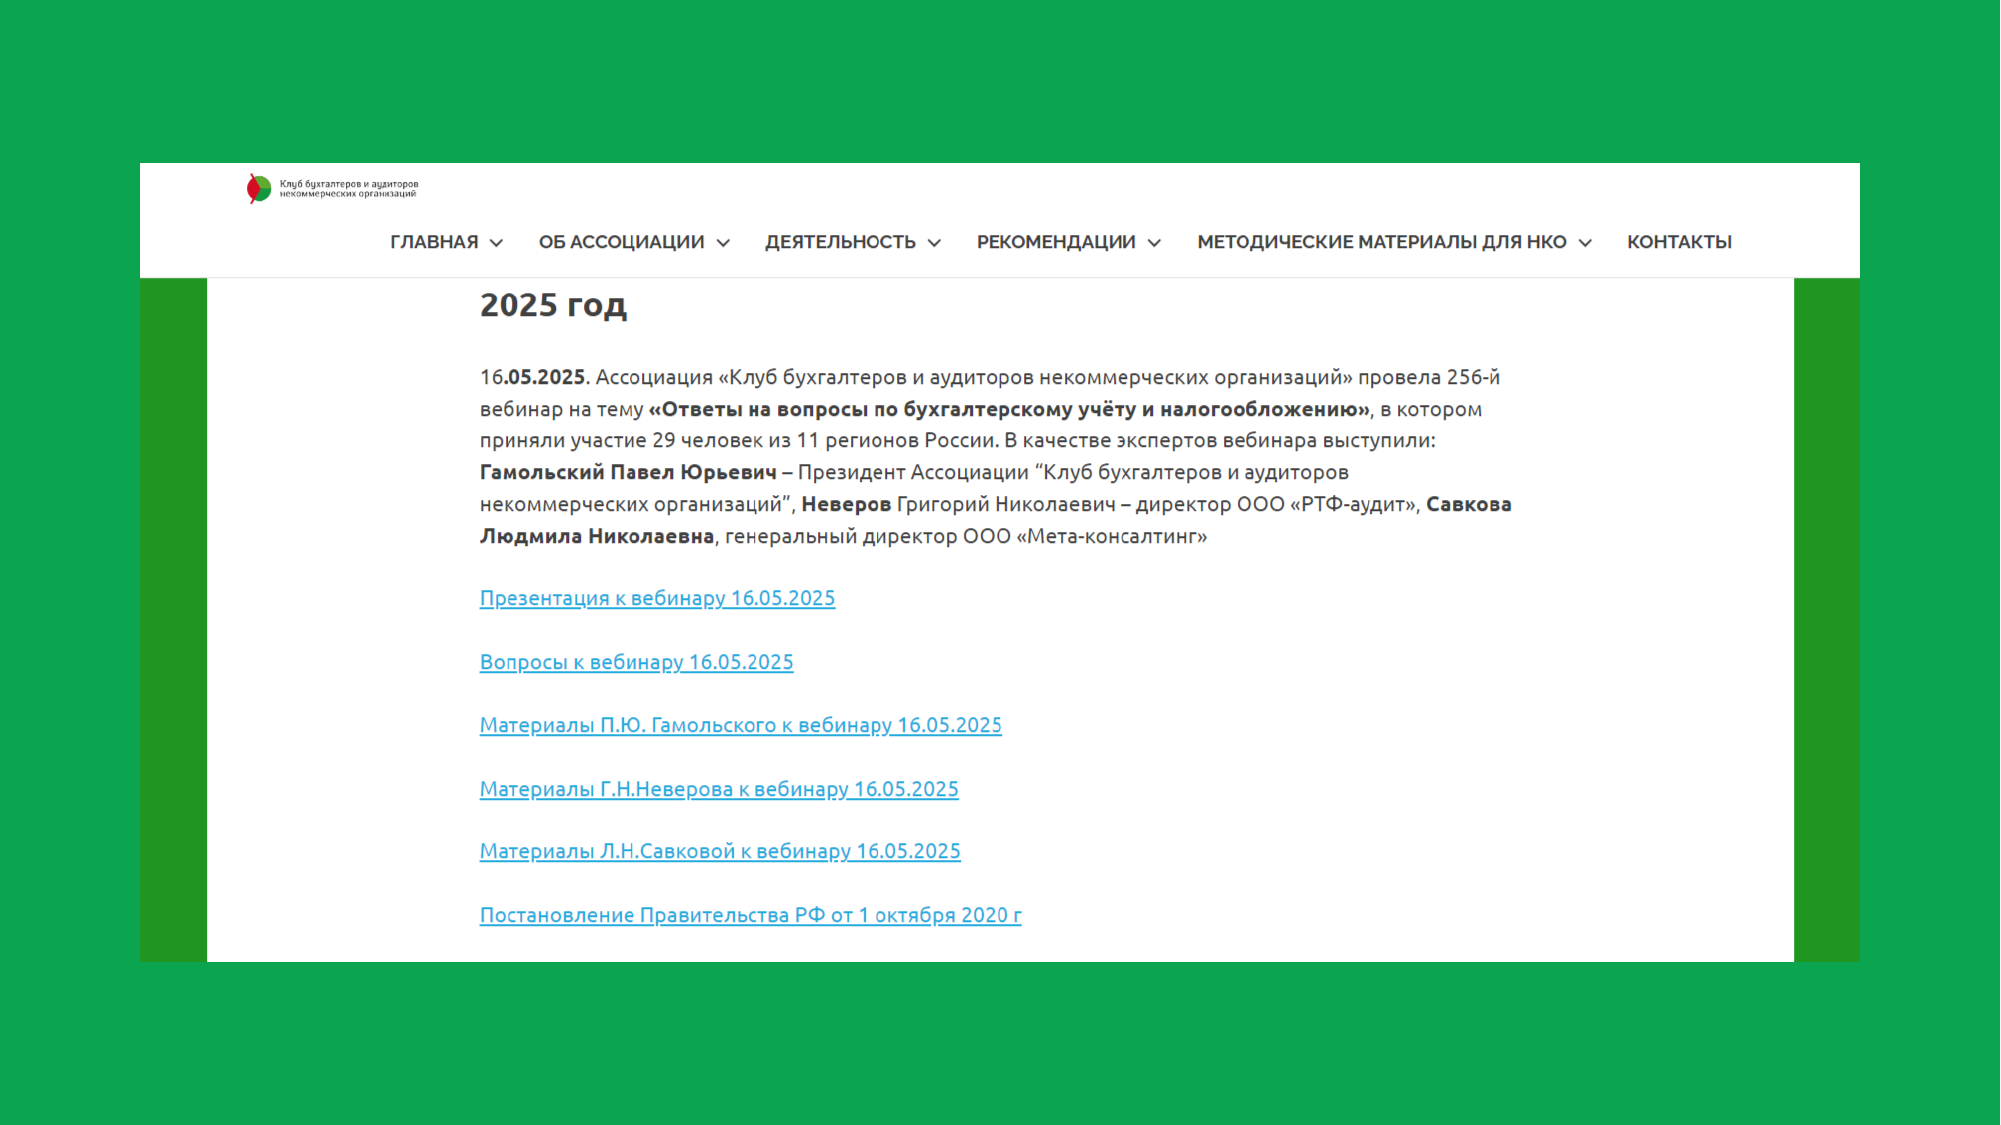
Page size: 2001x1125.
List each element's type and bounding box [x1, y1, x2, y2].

picture [140, 163, 1860, 962]
